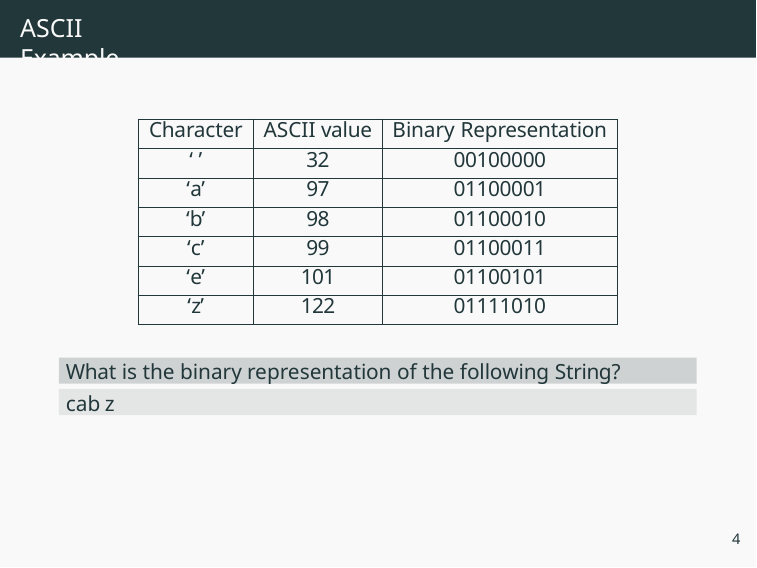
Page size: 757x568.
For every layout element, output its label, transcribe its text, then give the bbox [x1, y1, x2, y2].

table_cell 99 [254, 237, 382, 266]
text_box ASCII Example [18, 10, 181, 73]
table_cell 122 [254, 296, 382, 324]
table_header Binary Representation [383, 120, 617, 148]
table_header ASCII value [254, 120, 382, 148]
text_box cab z [58, 388, 697, 416]
table_cell 97 [254, 179, 382, 207]
table_cell 01111010 [383, 296, 617, 324]
table_cell ‘c’ [139, 237, 253, 266]
table_cell ‘a’ [139, 179, 253, 207]
table_cell 01100101 [383, 267, 617, 295]
table_cell 01100010 [383, 208, 617, 236]
table_cell ‘z’ [139, 296, 253, 324]
table_header Character [139, 120, 253, 148]
table_cell 01100011 [383, 237, 617, 266]
table_cell ‘e’ [139, 267, 253, 295]
text_box What is the binary representation of the following String? [58, 357, 697, 384]
text_box 4 [730, 528, 742, 547]
table_cell 00100000 [383, 149, 617, 178]
table_cell 01100001 [383, 179, 617, 207]
table_cell 32 [254, 149, 382, 178]
table_cell 98 [254, 208, 382, 236]
table_cell ‘b’ [139, 208, 253, 236]
table_cell 101 [254, 267, 382, 295]
table_cell ‘ ’ [139, 149, 253, 178]
